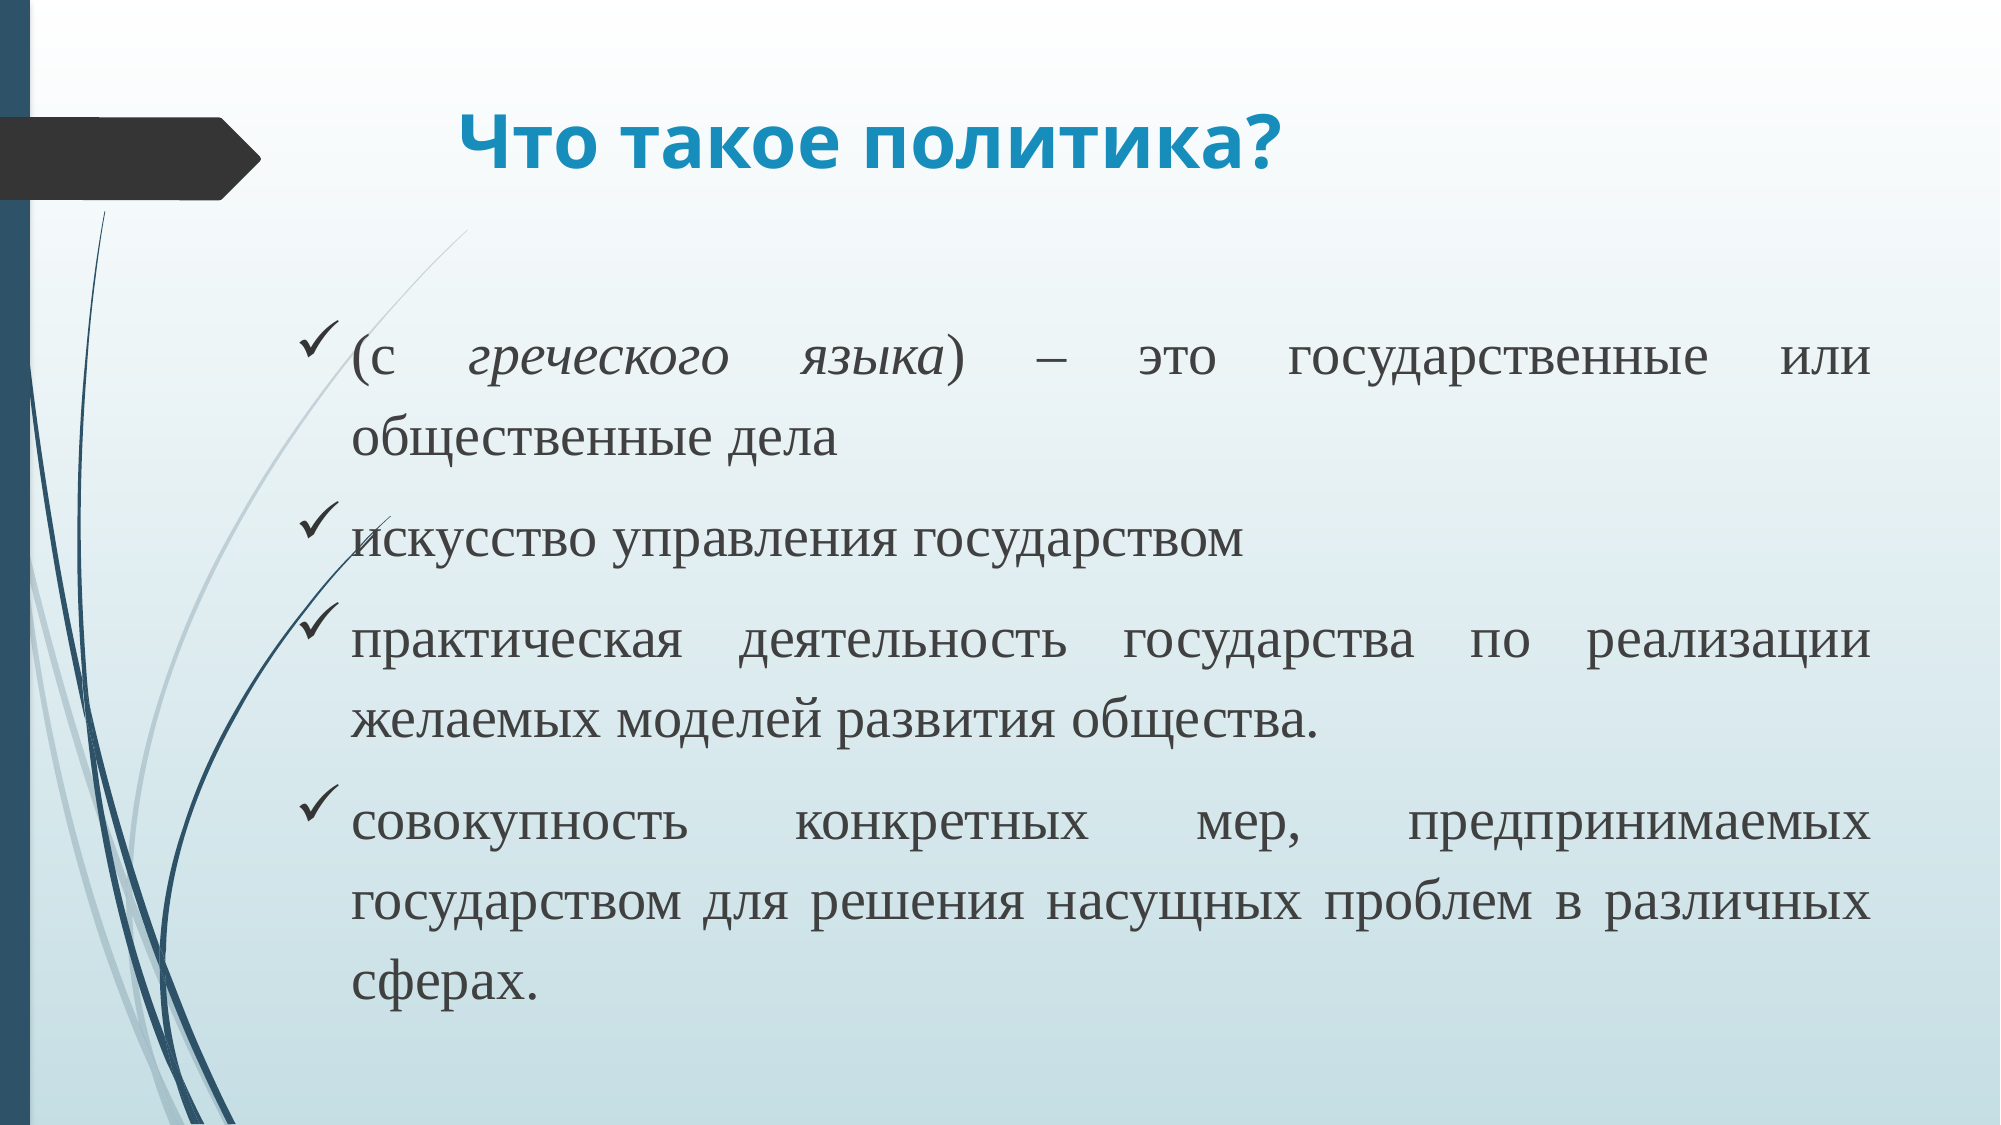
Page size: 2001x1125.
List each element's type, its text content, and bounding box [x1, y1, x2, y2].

title Что такое политика? [443, 85, 1905, 225]
list (с греческого языка) – это государственные или общественные дела искусство управления государством практическая деятельность государства по реализации желаемых моделей развития общества. совокупность конкретных мер, предпринимаемых государством для решения насущных проблем в различных сферах. [279, 298, 1888, 1125]
